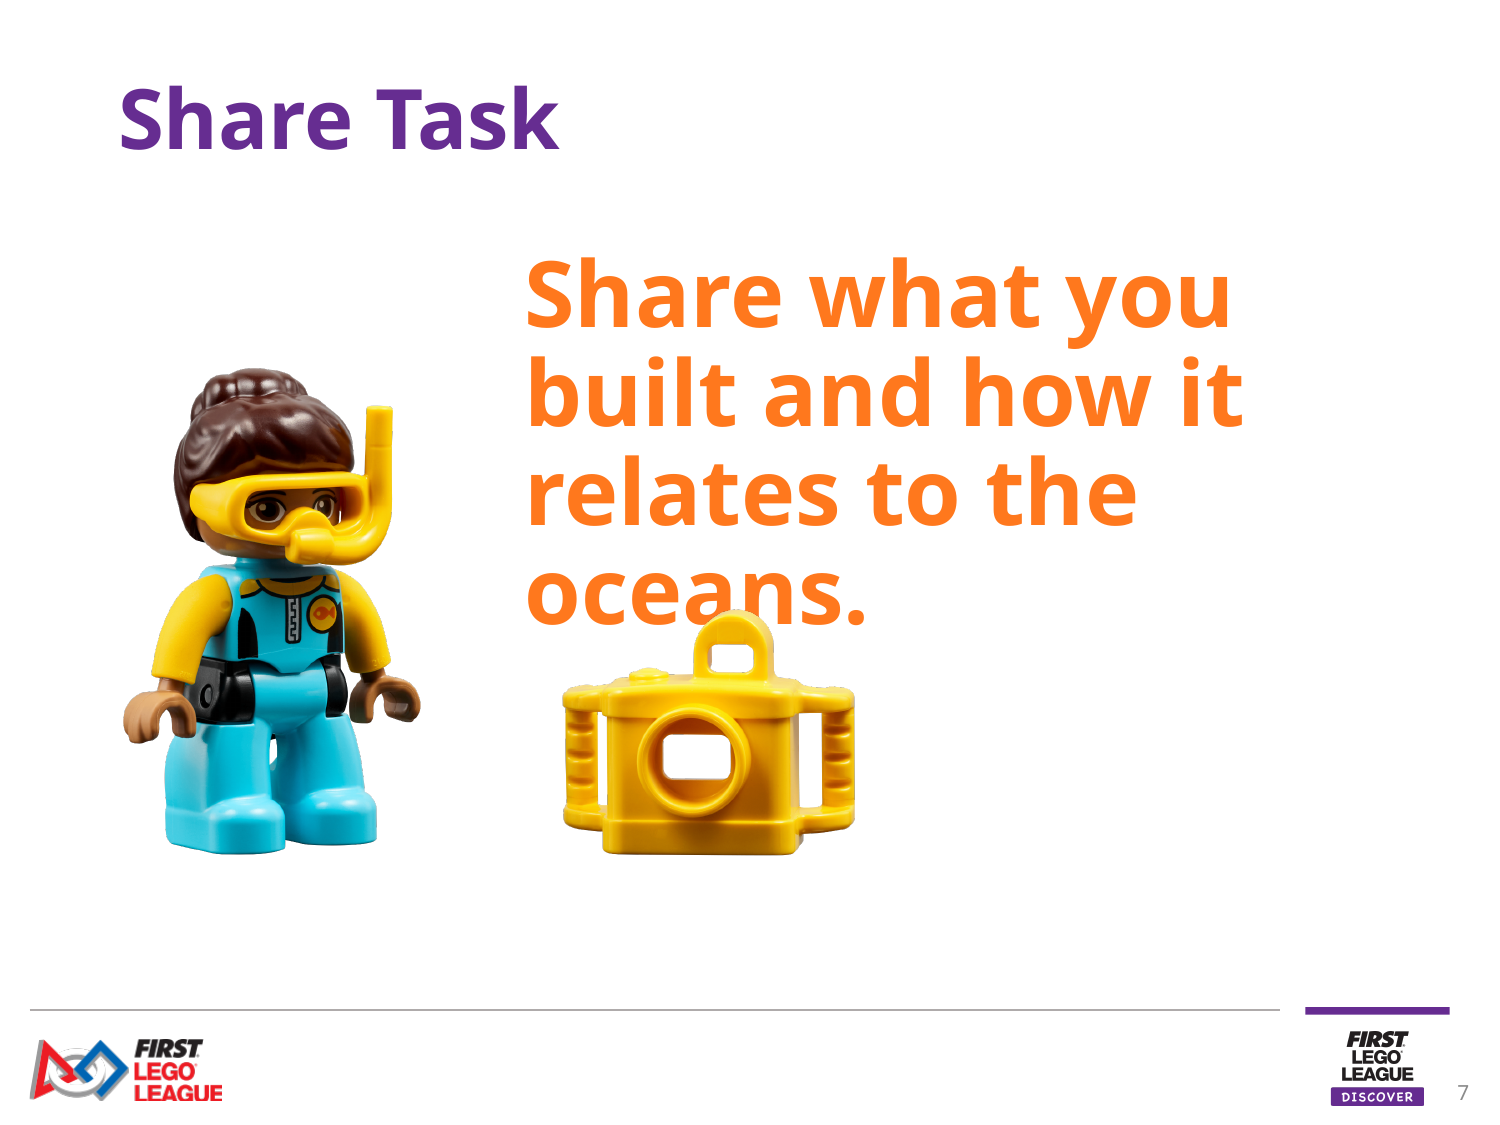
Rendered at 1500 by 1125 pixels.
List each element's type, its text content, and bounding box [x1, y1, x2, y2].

title Share Task [103, 59, 1397, 185]
slide_number 7 [1425, 1076, 1484, 1111]
list Share what you built and how it relates to the oceans. [509, 240, 1397, 956]
picture [34, 242, 985, 956]
